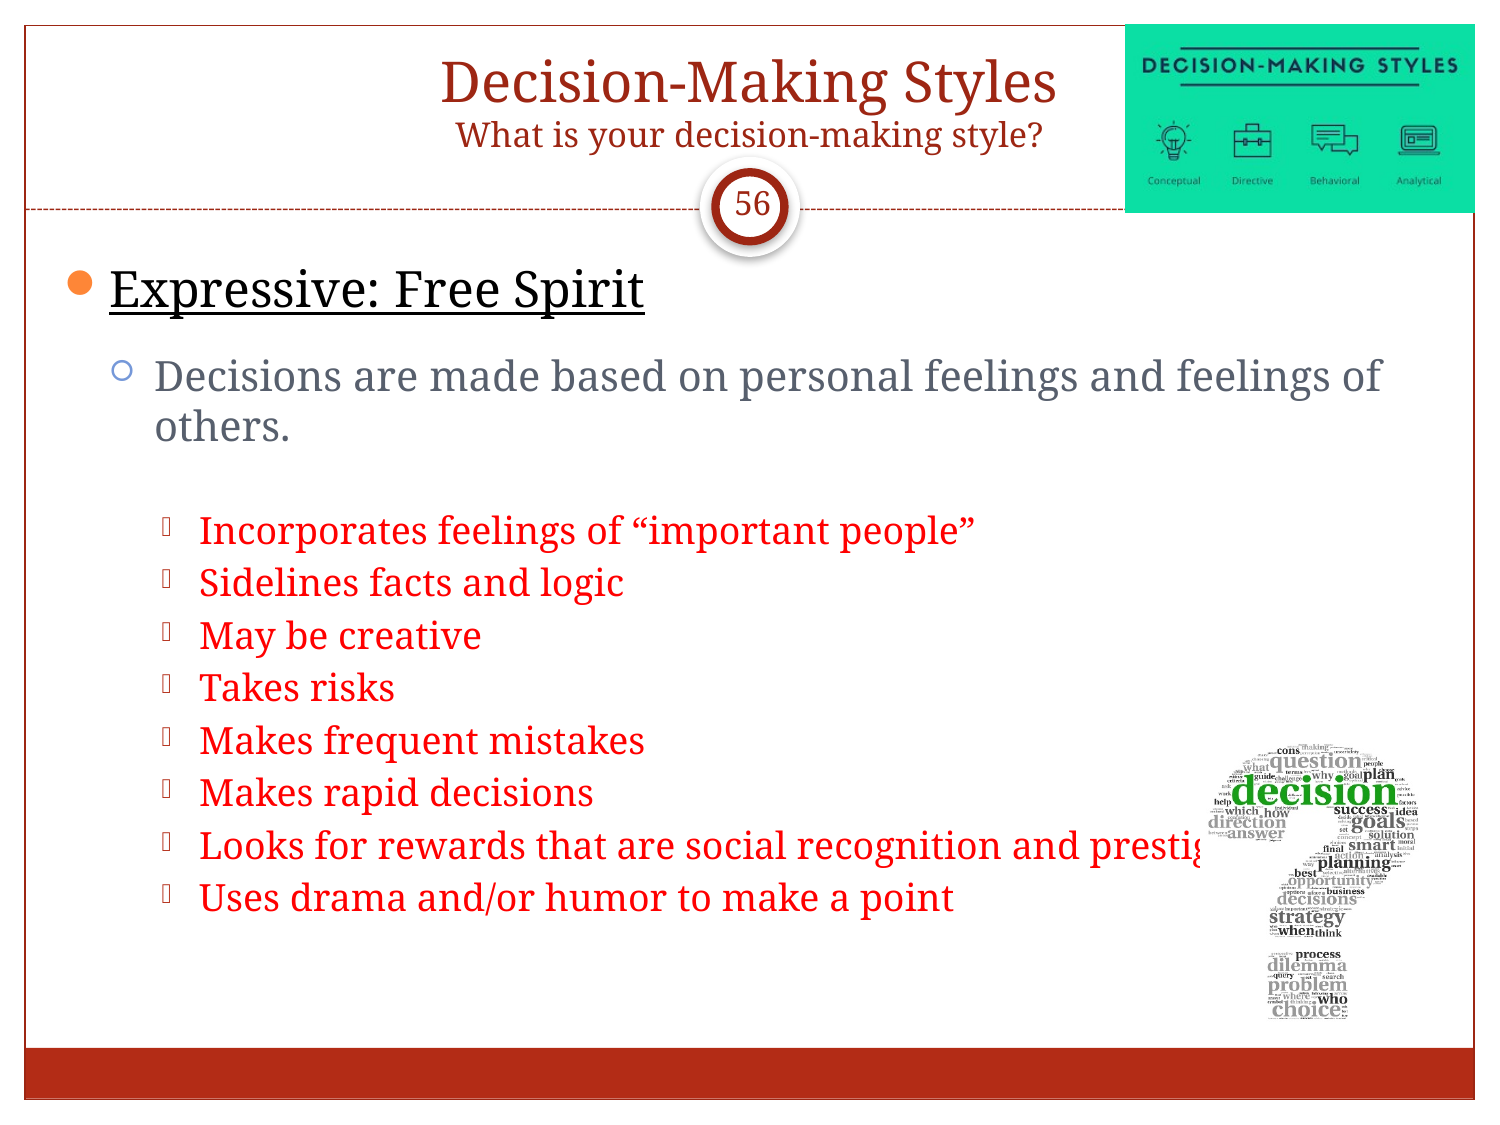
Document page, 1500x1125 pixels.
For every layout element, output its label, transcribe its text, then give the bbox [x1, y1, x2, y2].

list Expressive: Free Spirit Decisions are made based on personal feelings and feelings of others. Incorporates feelings of “important people” Sidelines facts and logic May be creative Takes risks Makes frequent mistakes Makes rapid decisions Looks for rewards that are social recognition and prestige Uses drama and/or humor to make a point [49, 250, 1445, 1001]
title Decision-Making Styles What is your decision-making style? [49, 37, 1117, 162]
picture [1199, 737, 1426, 1026]
slide_number 56 [715, 168, 791, 241]
picture [1124, 24, 1476, 213]
